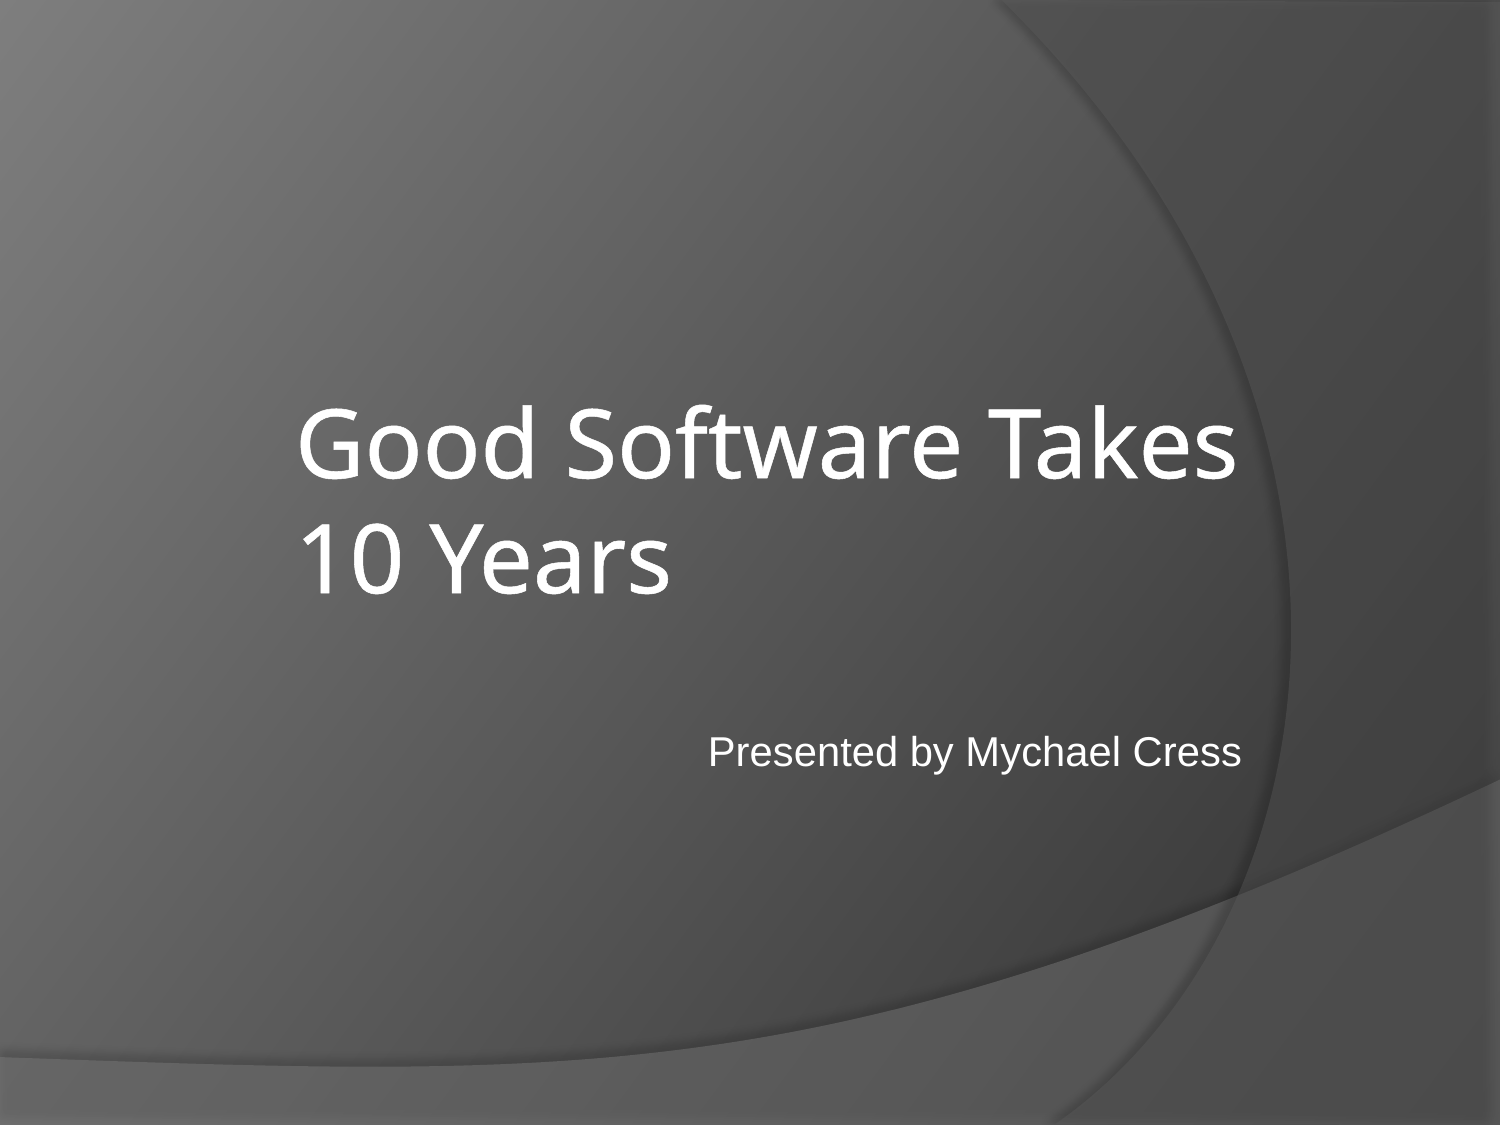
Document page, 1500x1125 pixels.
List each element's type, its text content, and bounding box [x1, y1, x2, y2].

title Good Software Takes 10 Years [287, 375, 1250, 487]
subtitle Presented by Mychael Cress [287, 487, 1250, 775]
